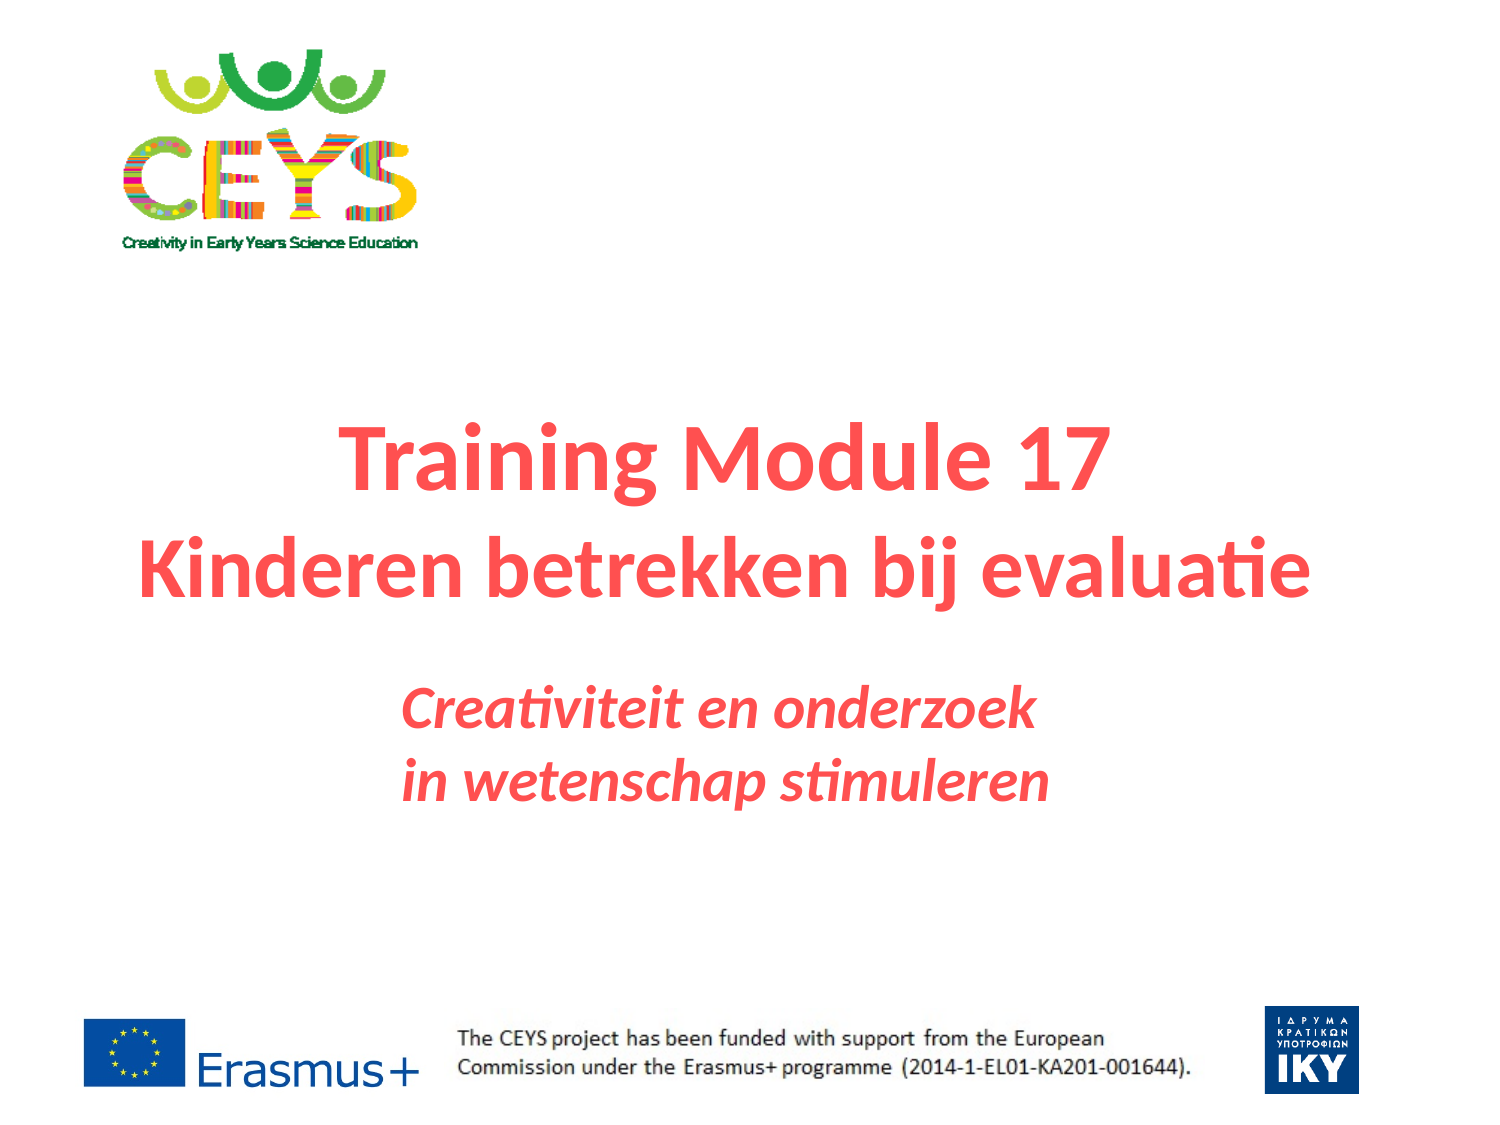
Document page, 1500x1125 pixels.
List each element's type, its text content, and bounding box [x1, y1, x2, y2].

title Training Module 17 Kinderen betrekken bij evaluatie Creativiteit en onderzoek in wetenschap stimuleren [88, 385, 1364, 823]
picture [1264, 1005, 1359, 1094]
picture [444, 1008, 1205, 1097]
picture [64, 999, 438, 1106]
